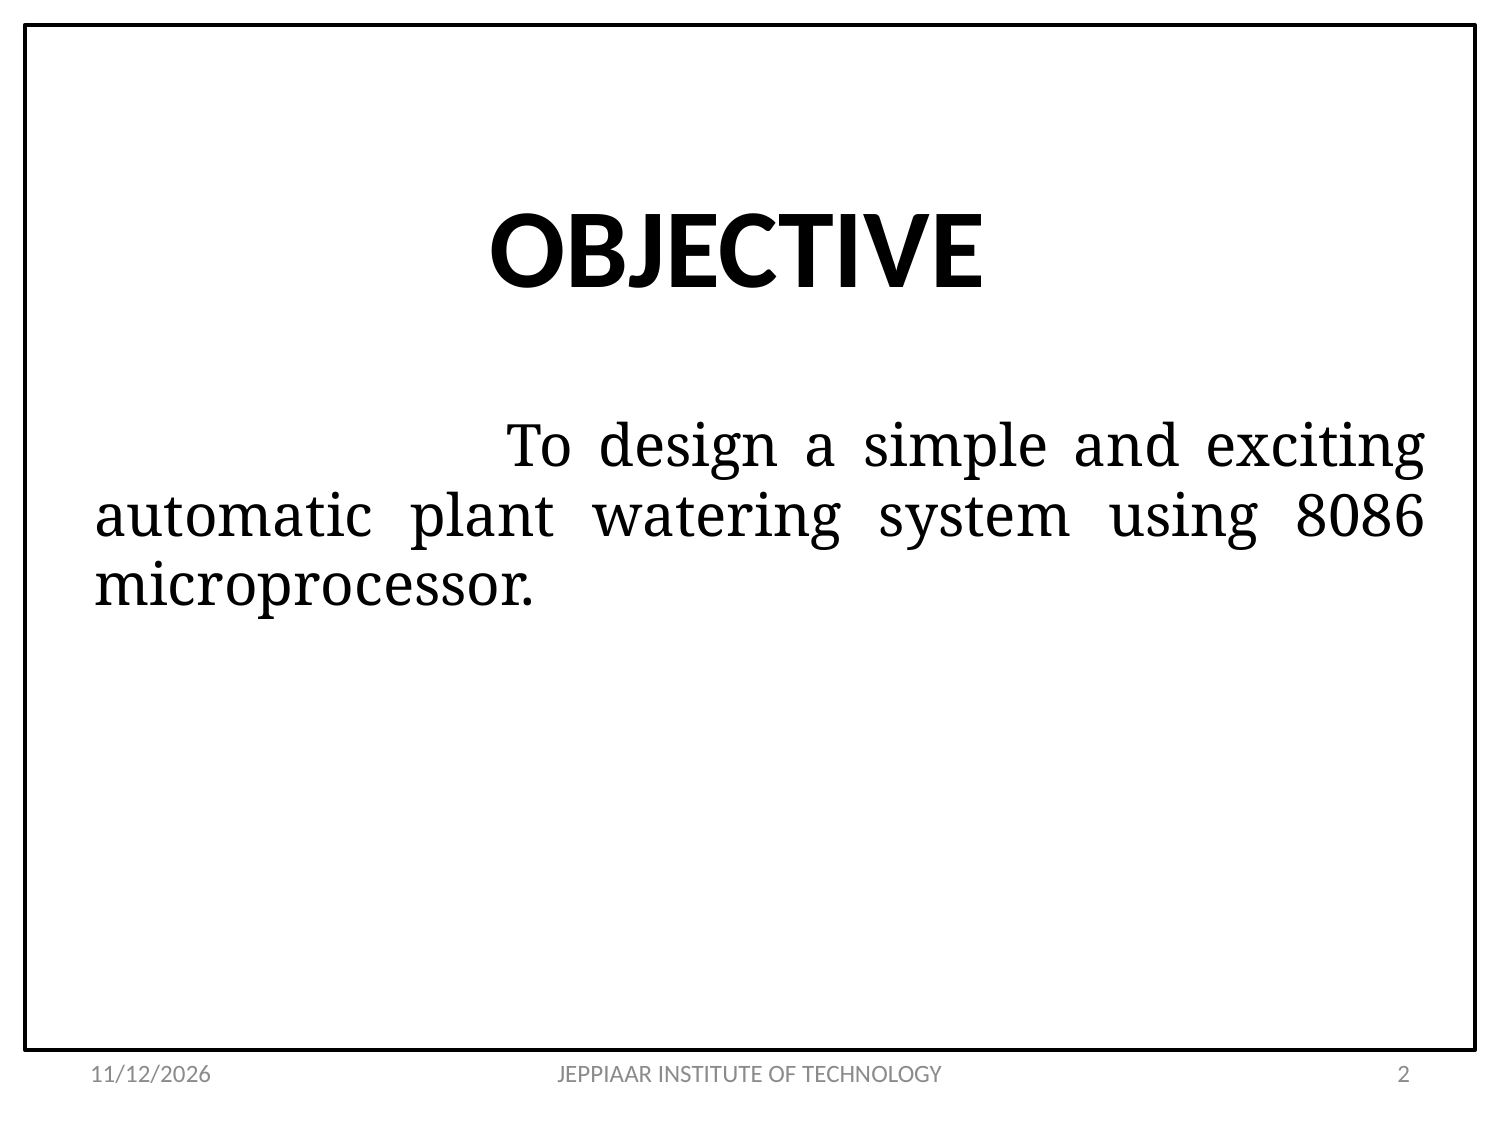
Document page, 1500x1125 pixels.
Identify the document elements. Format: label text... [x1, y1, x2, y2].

text_box [23, 23, 1477, 1052]
footer JEPPIAAR INSTITUTE OF TECHNOLOGY [512, 1052, 988, 1103]
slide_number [75, 1052, 425, 1103]
slide_number 2 [1074, 1052, 1425, 1103]
